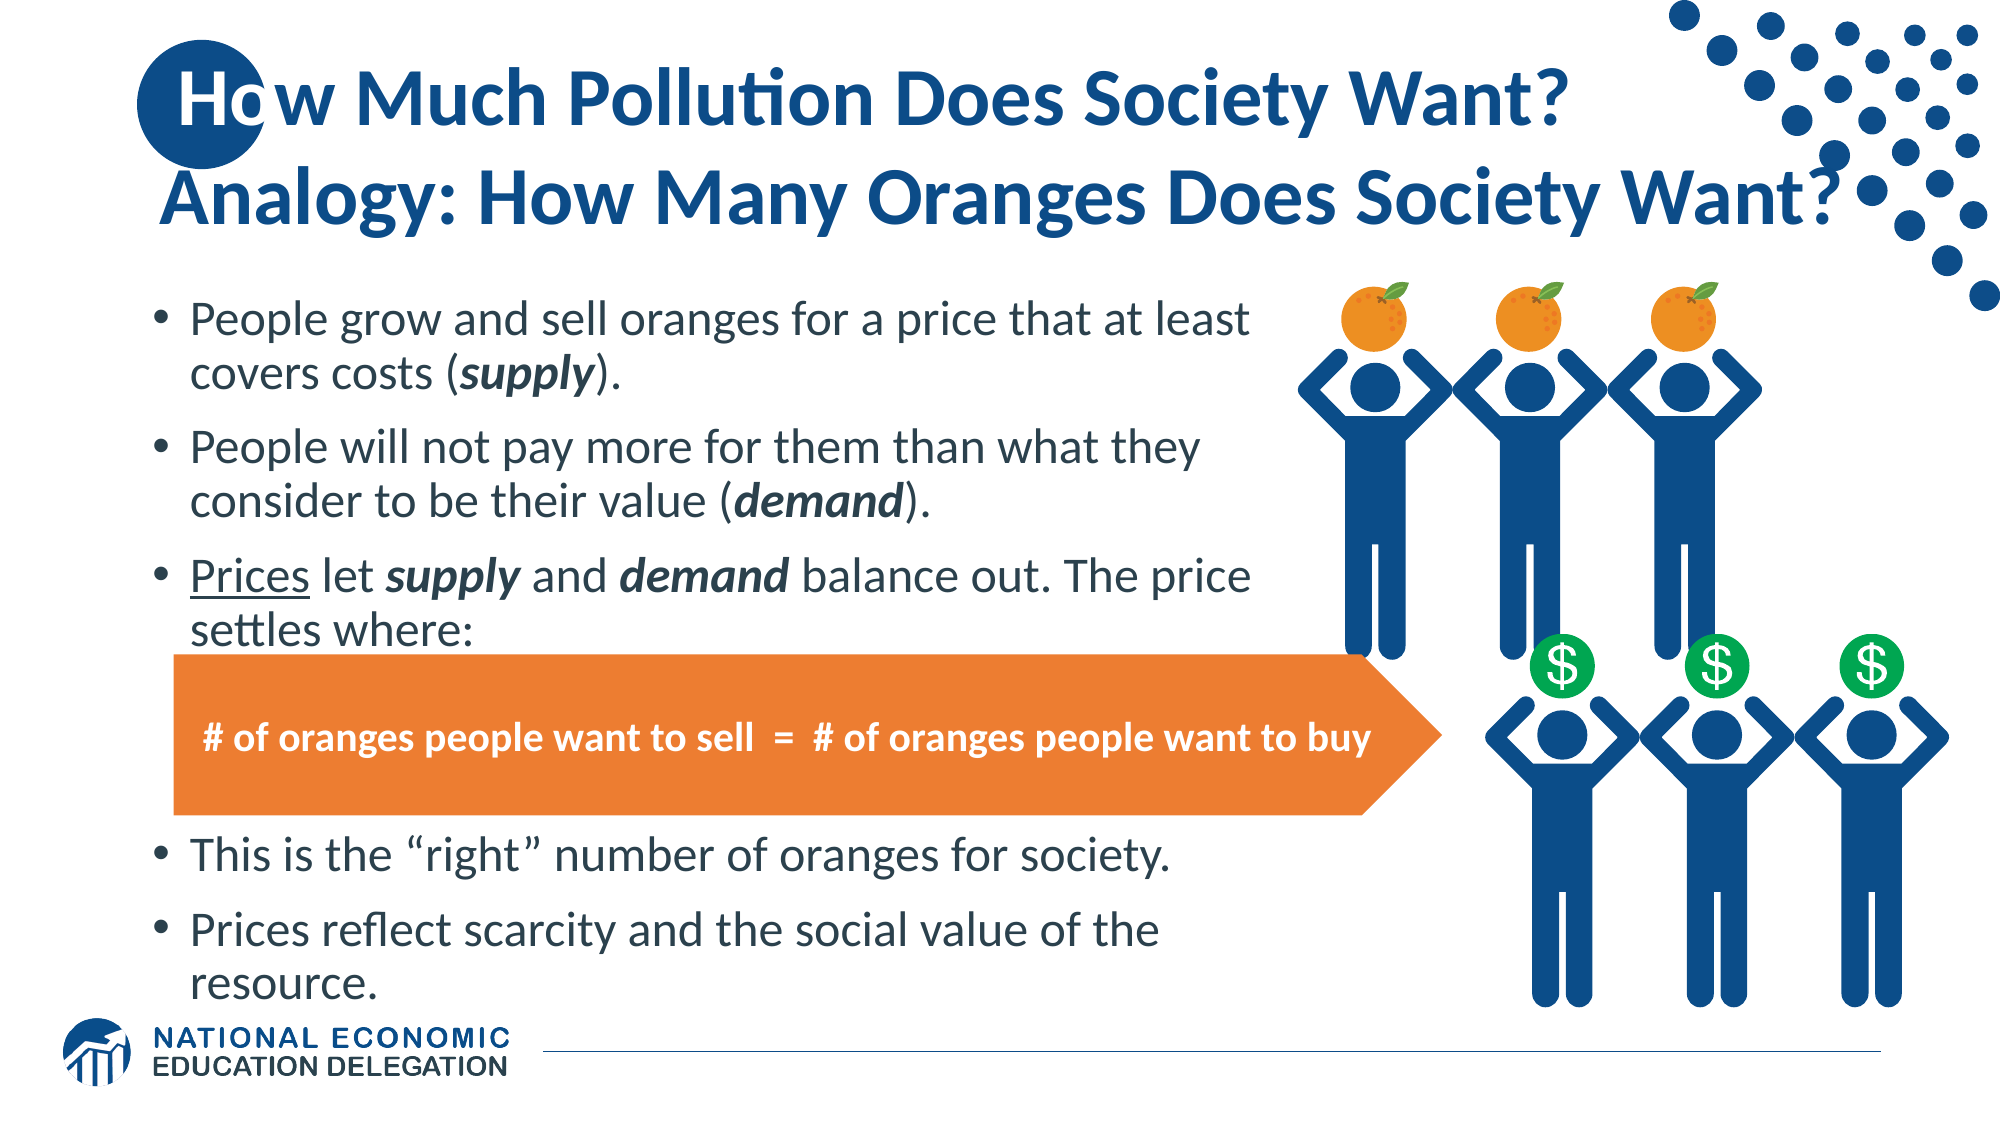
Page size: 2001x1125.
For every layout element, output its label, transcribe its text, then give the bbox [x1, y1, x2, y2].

title How Much Pollution Does Society Want? Analogy: How Many Oranges Does Society Want? [144, 35, 1870, 253]
text_box # of oranges people want to sell = # of oranges people want to buy [172, 653, 1444, 817]
list People grow and sell oranges for a price that at least covers costs (supply). People will not pay more for them than what they consider to be their value (demand). Prices let supply and demand balance out. The price settles where: This is the “right” number of oranges for society. Prices reflect scarcity and the social value of the resource. [137, 294, 1318, 1009]
picture [1297, 281, 1950, 1008]
picture [55, 1013, 520, 1091]
